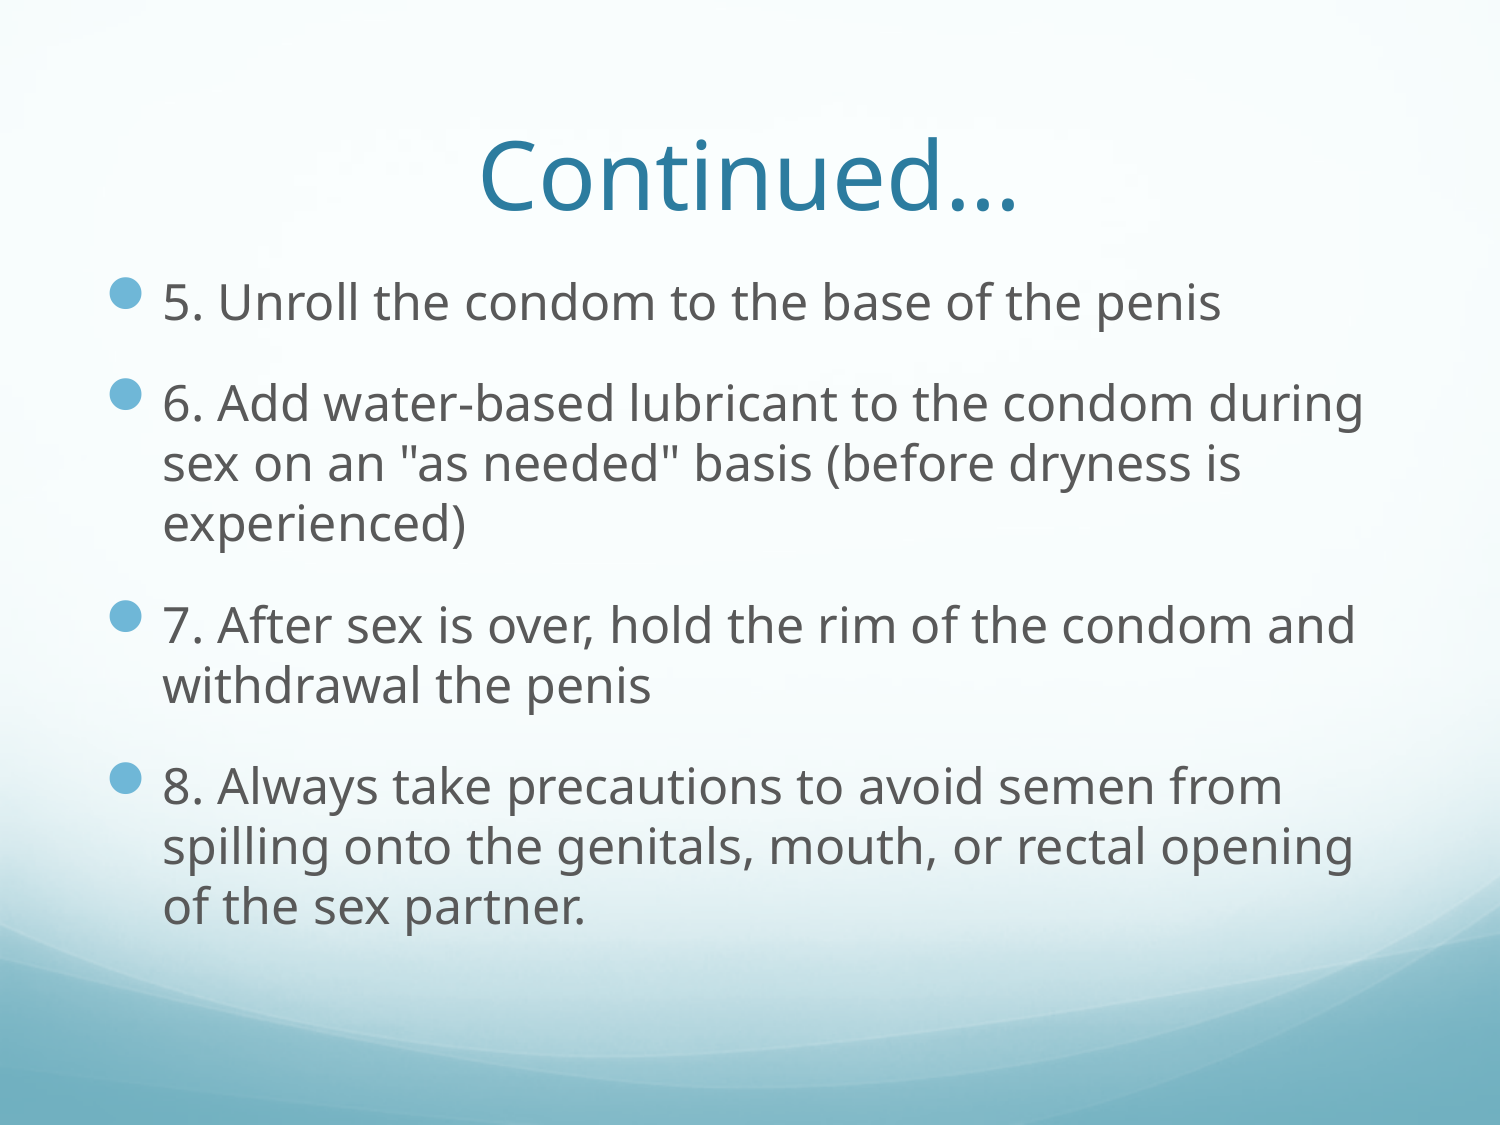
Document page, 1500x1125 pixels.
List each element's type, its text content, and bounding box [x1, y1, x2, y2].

title Continued… [90, 17, 1410, 237]
list 5. Unroll the condom to the base of the penis 6. Add water-based lubricant to the condom during sex on an "as needed" basis (before dryness is experienced) 7. After sex is over, hold the rim of the condom and withdrawal the penis 8. Always take precautions to avoid semen from spilling onto the genitals, mouth, or rectal opening of the sex partner. [90, 262, 1410, 975]
